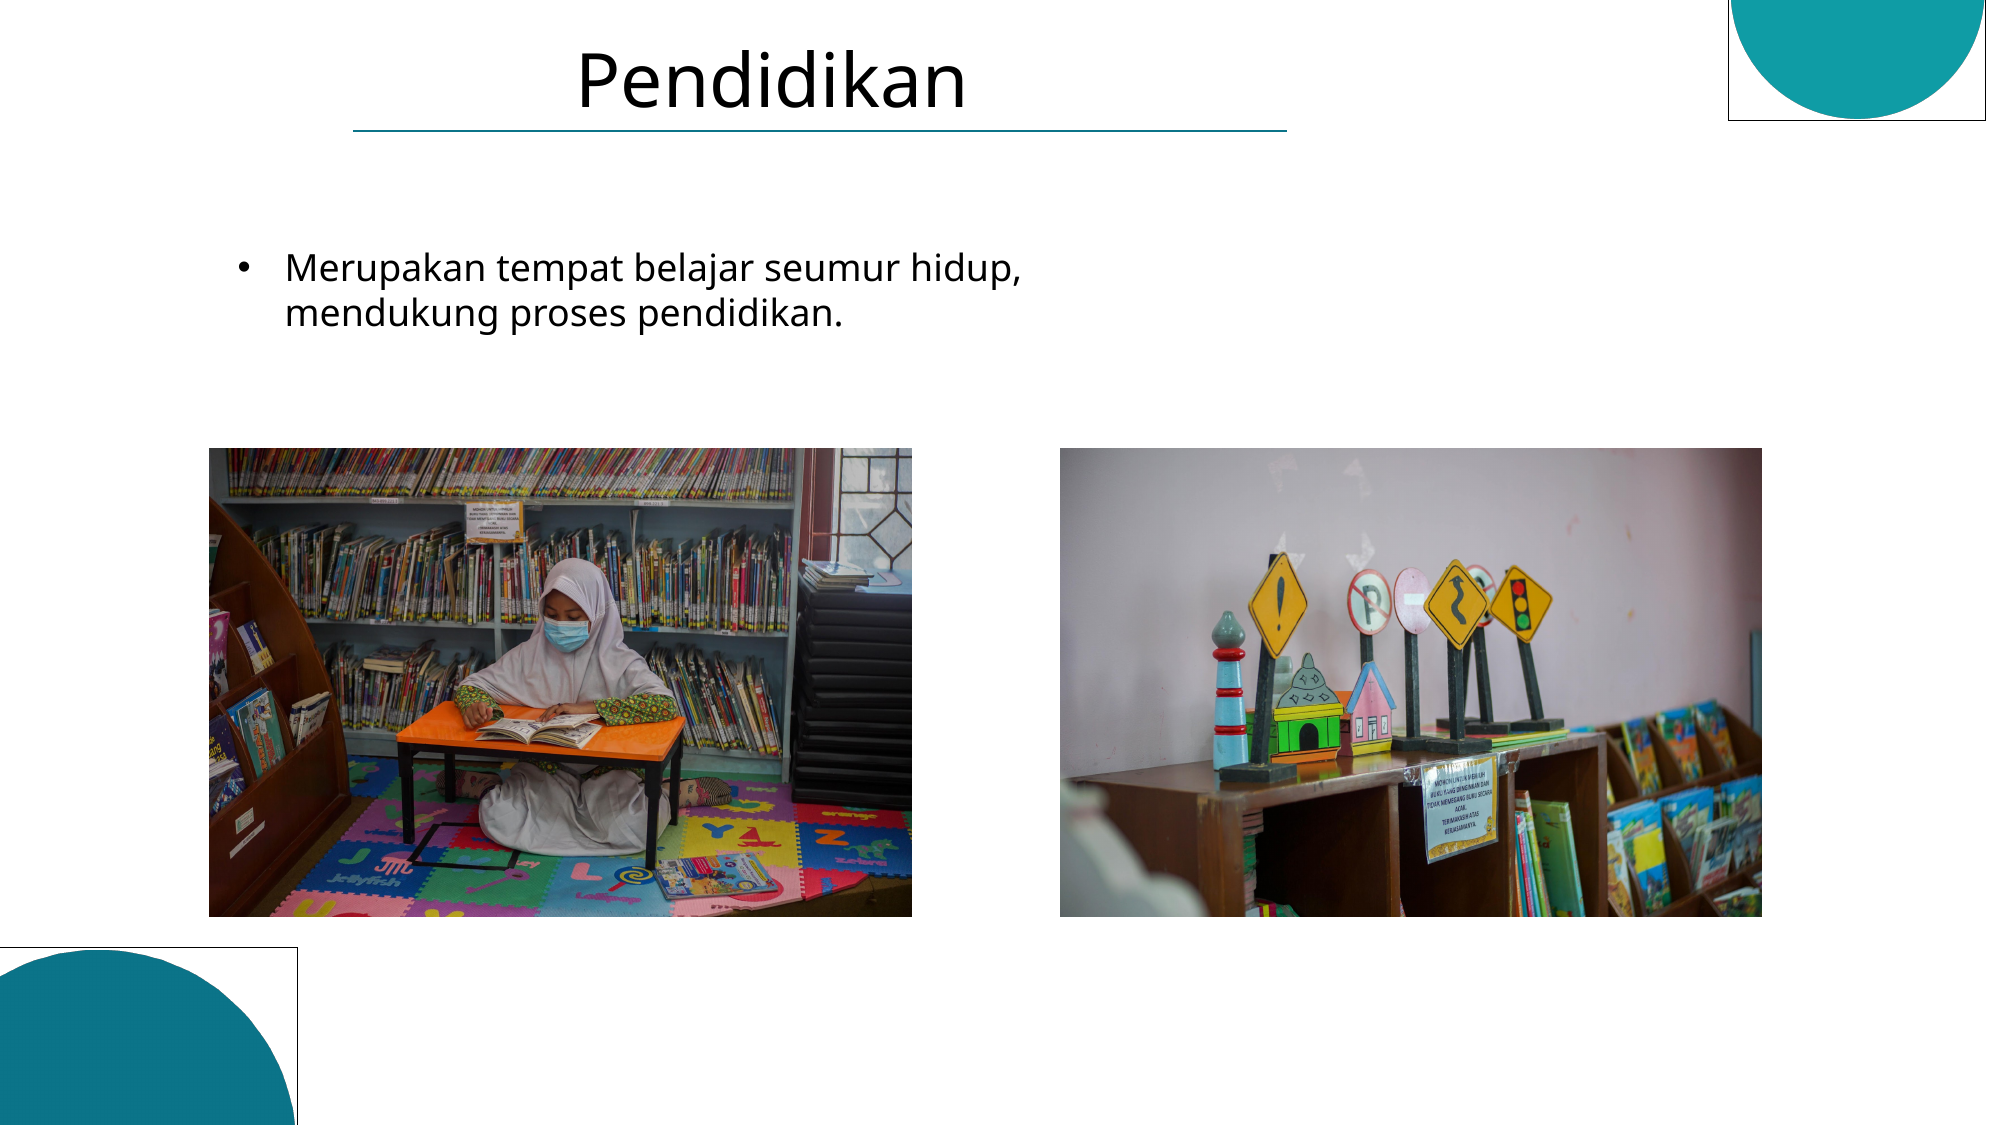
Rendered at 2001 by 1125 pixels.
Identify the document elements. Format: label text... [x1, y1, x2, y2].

text_box Merupakan tempat belajar seumur hidup, mendukung proses pendidikan. [222, 236, 1224, 342]
picture [1060, 448, 1763, 917]
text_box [1728, 0, 1986, 121]
text_box Pendidikan [560, 24, 1027, 129]
picture [209, 448, 912, 917]
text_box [0, 947, 298, 1125]
